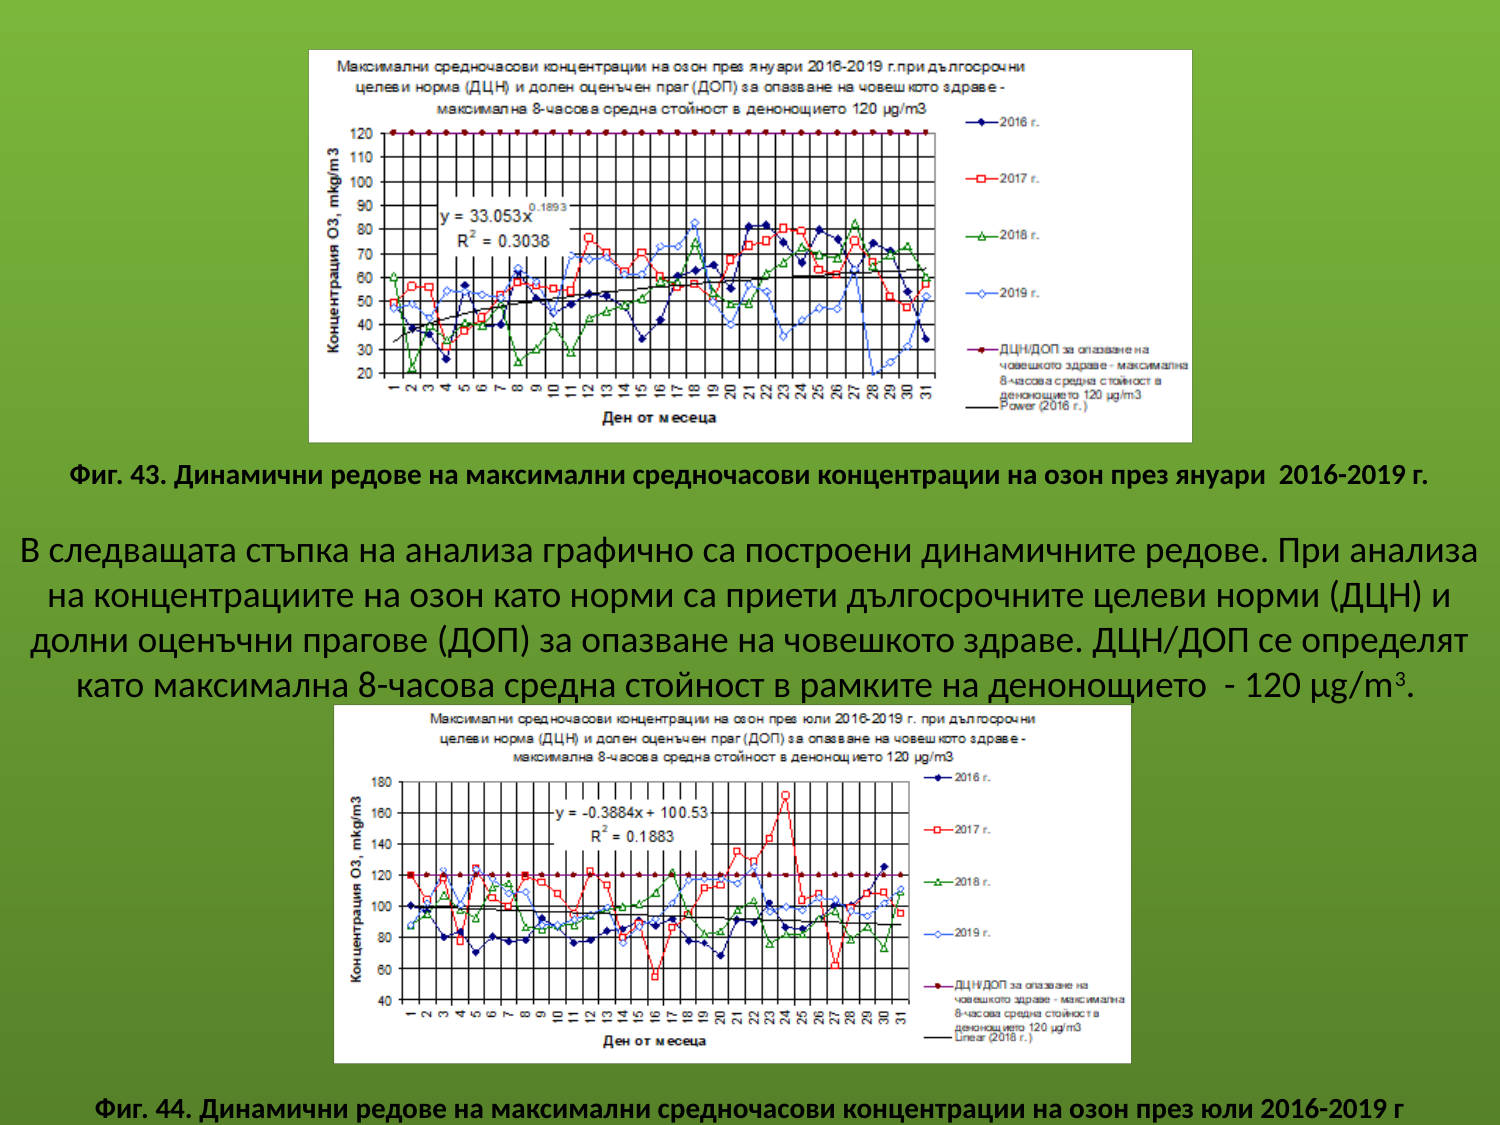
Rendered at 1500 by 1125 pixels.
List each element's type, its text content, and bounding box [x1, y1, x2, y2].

picture [327, 697, 1141, 1071]
picture [301, 42, 1202, 451]
title . Фиг. 43. Динамични редове на максимални средночасови концентрации на озон през януари 2016-2019 г. В следващата стъпка на анализа графично са построени динамичните редове. При анализа на концентрациите на озон като норми са приети дългосрочните целеви норми (ДЦН) и долни оценъчни прагове (ДОП) за опазване на човешкото здраве. ДЦН/ДОП се определят като максимална 8-часова средна стойност в рамките на денонощието - 120 µg/m3. Фиг. 44. Динамични редове на максимални средночасови концентрации на озон през юли 2016-2019 г [0, 0, 1500, 1125]
